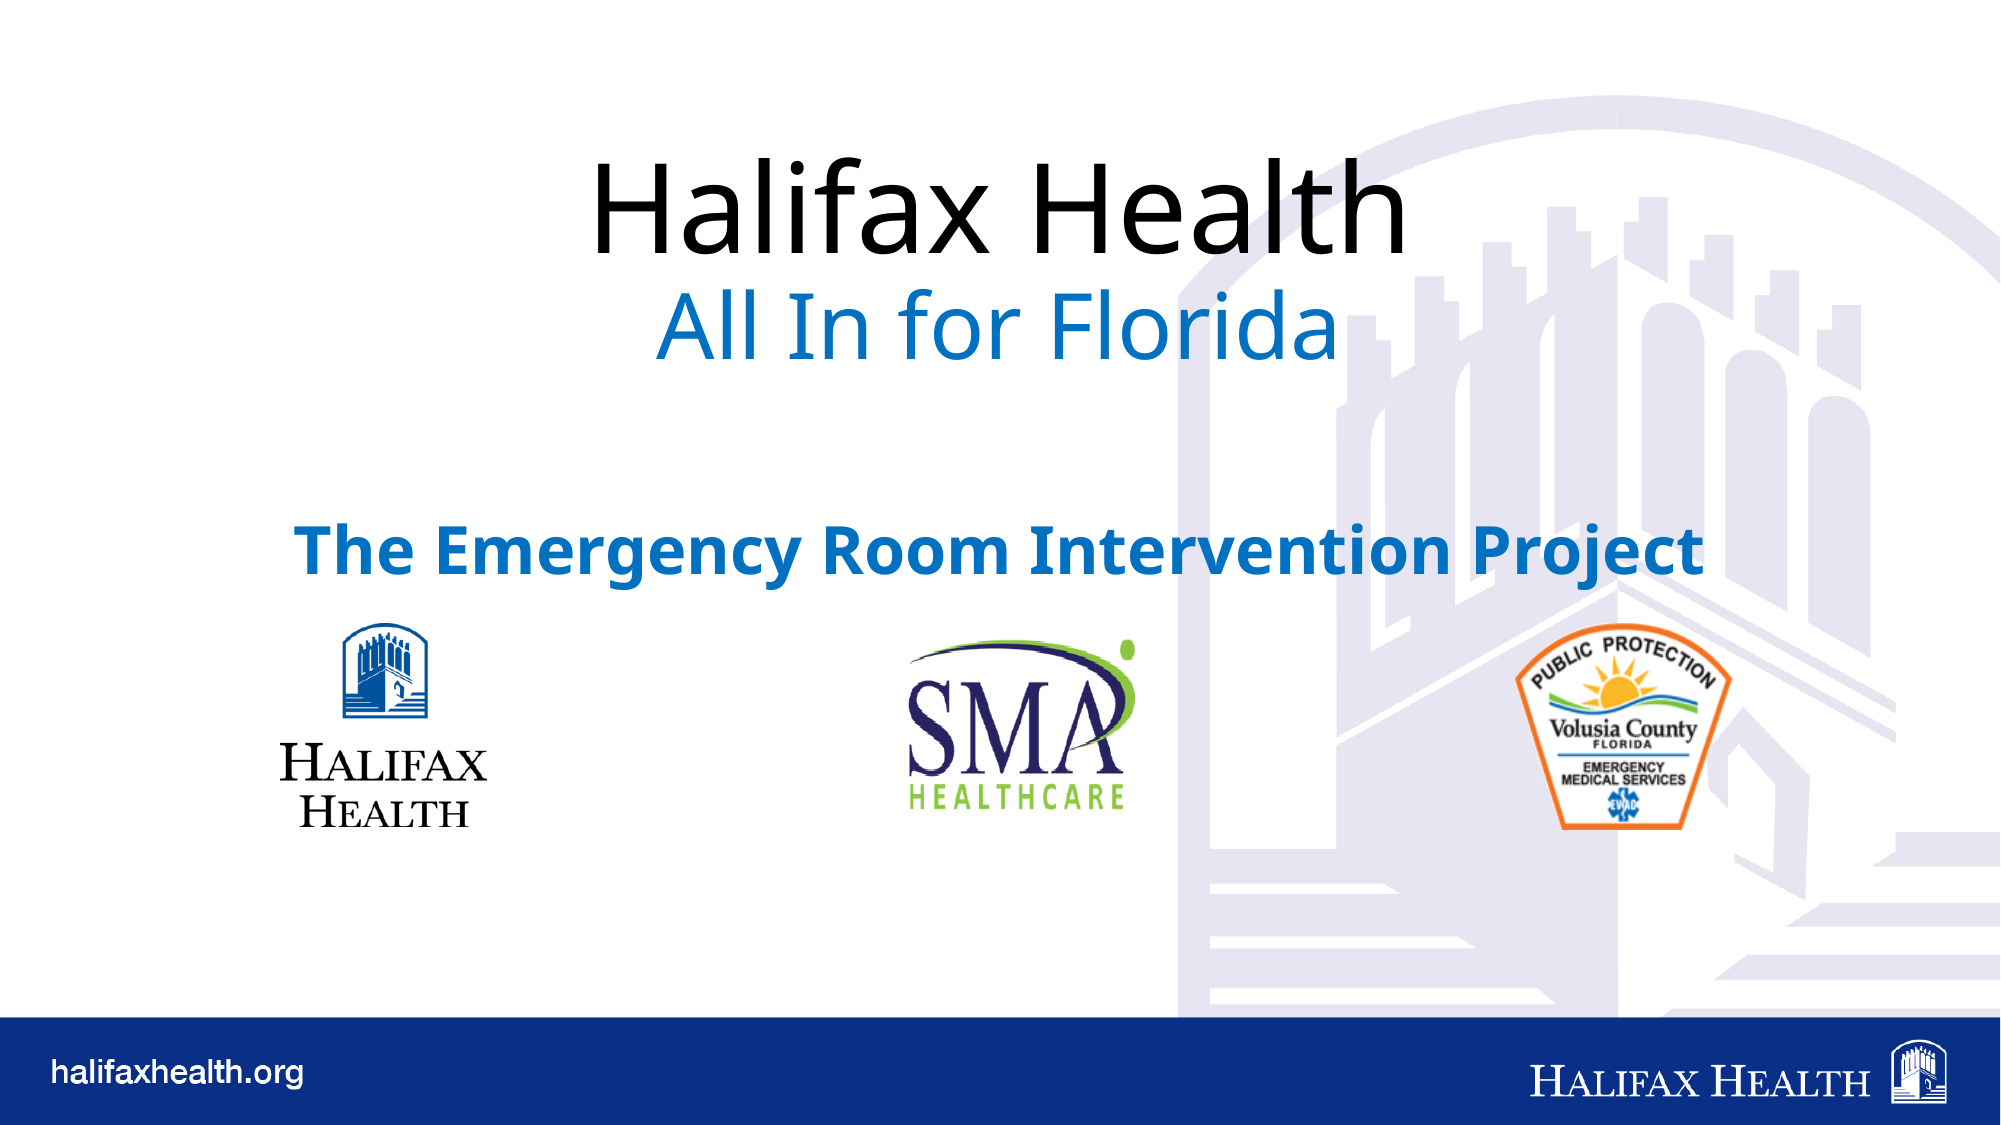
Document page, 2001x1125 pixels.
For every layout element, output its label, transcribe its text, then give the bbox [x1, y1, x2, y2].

subtitle The Emergency Room Intervention Project [249, 509, 1750, 872]
picture [0, 0, 2001, 1125]
title Halifax Health All In for Florida [249, 121, 1750, 387]
